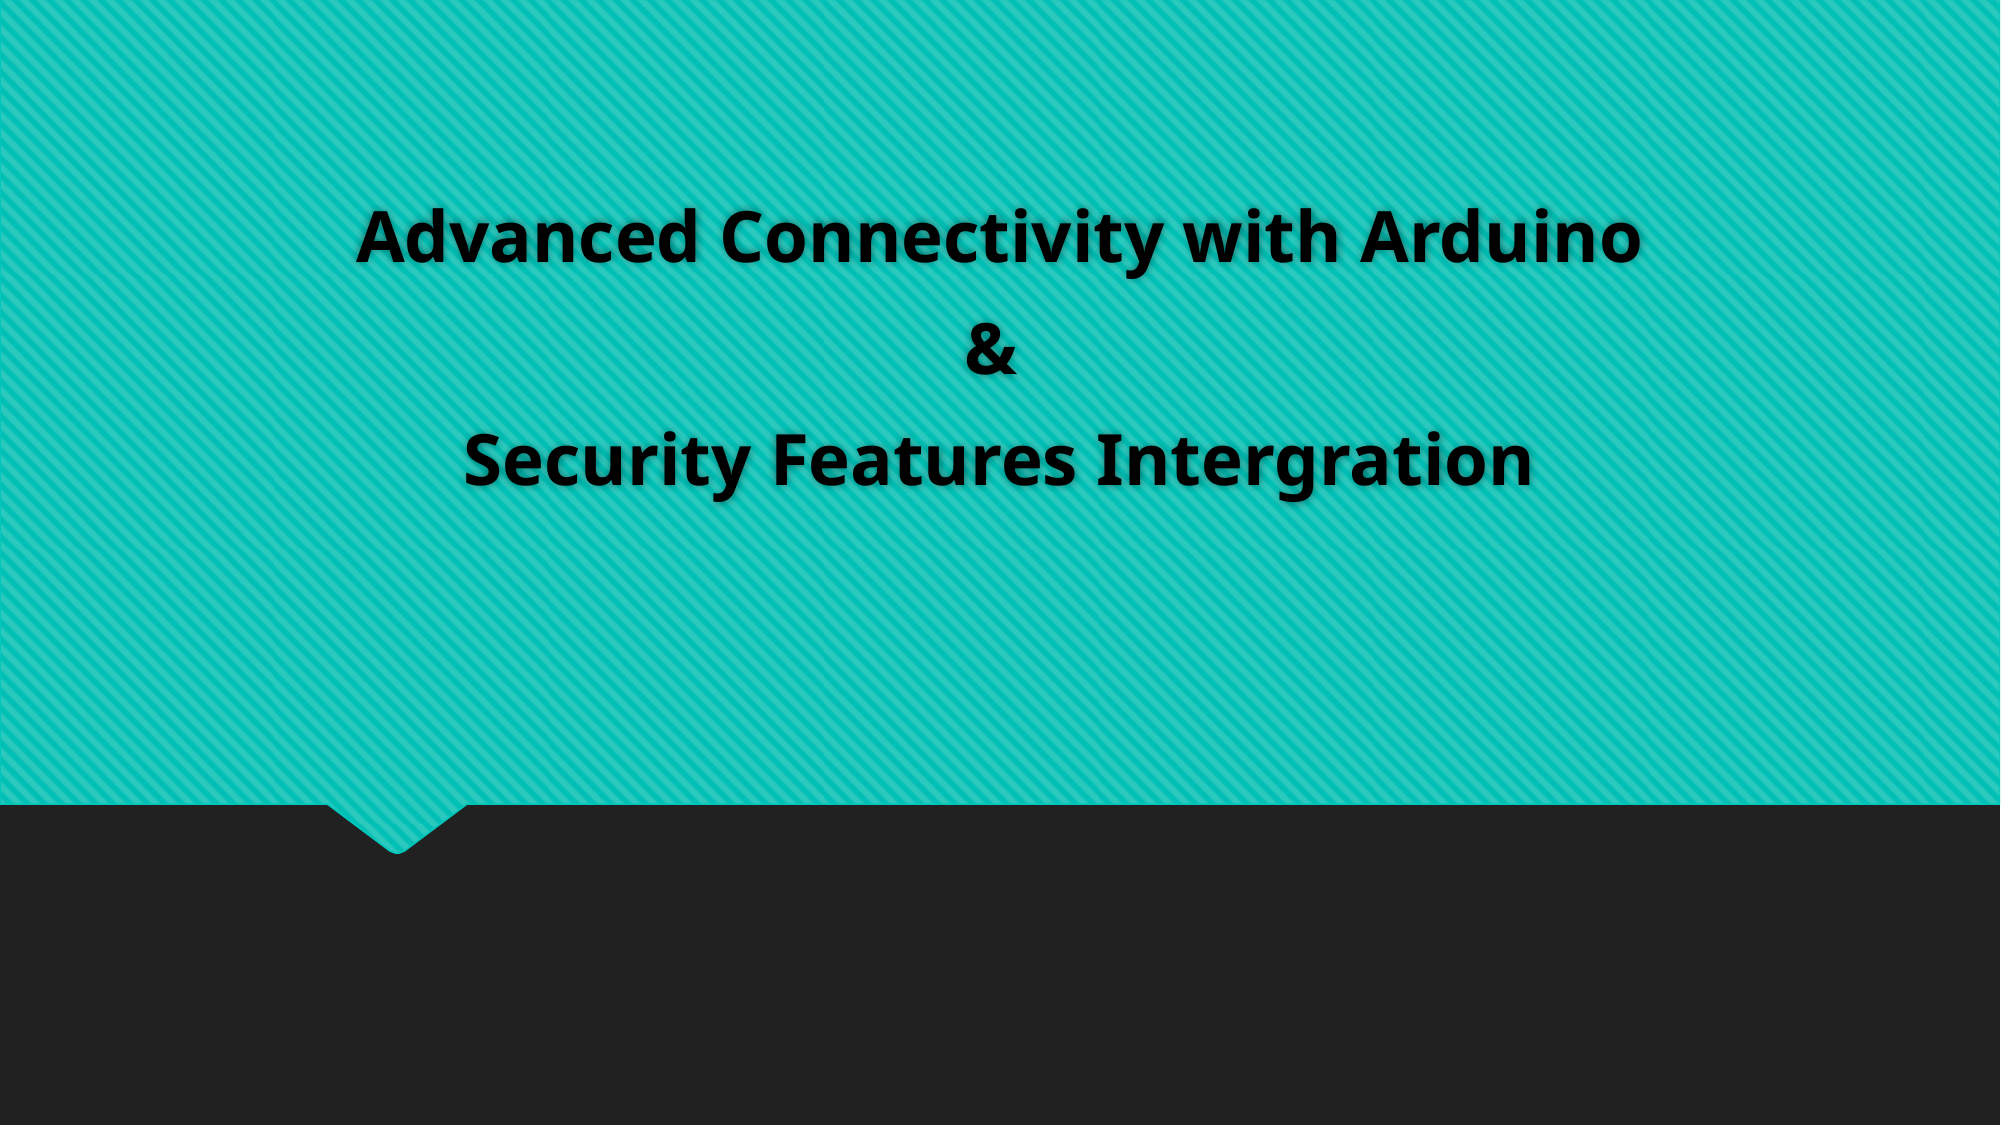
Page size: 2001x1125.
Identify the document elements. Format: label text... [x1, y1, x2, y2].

subtitle Advanced Connectivity with Arduino & Security Features Intergration [212, 184, 1788, 563]
